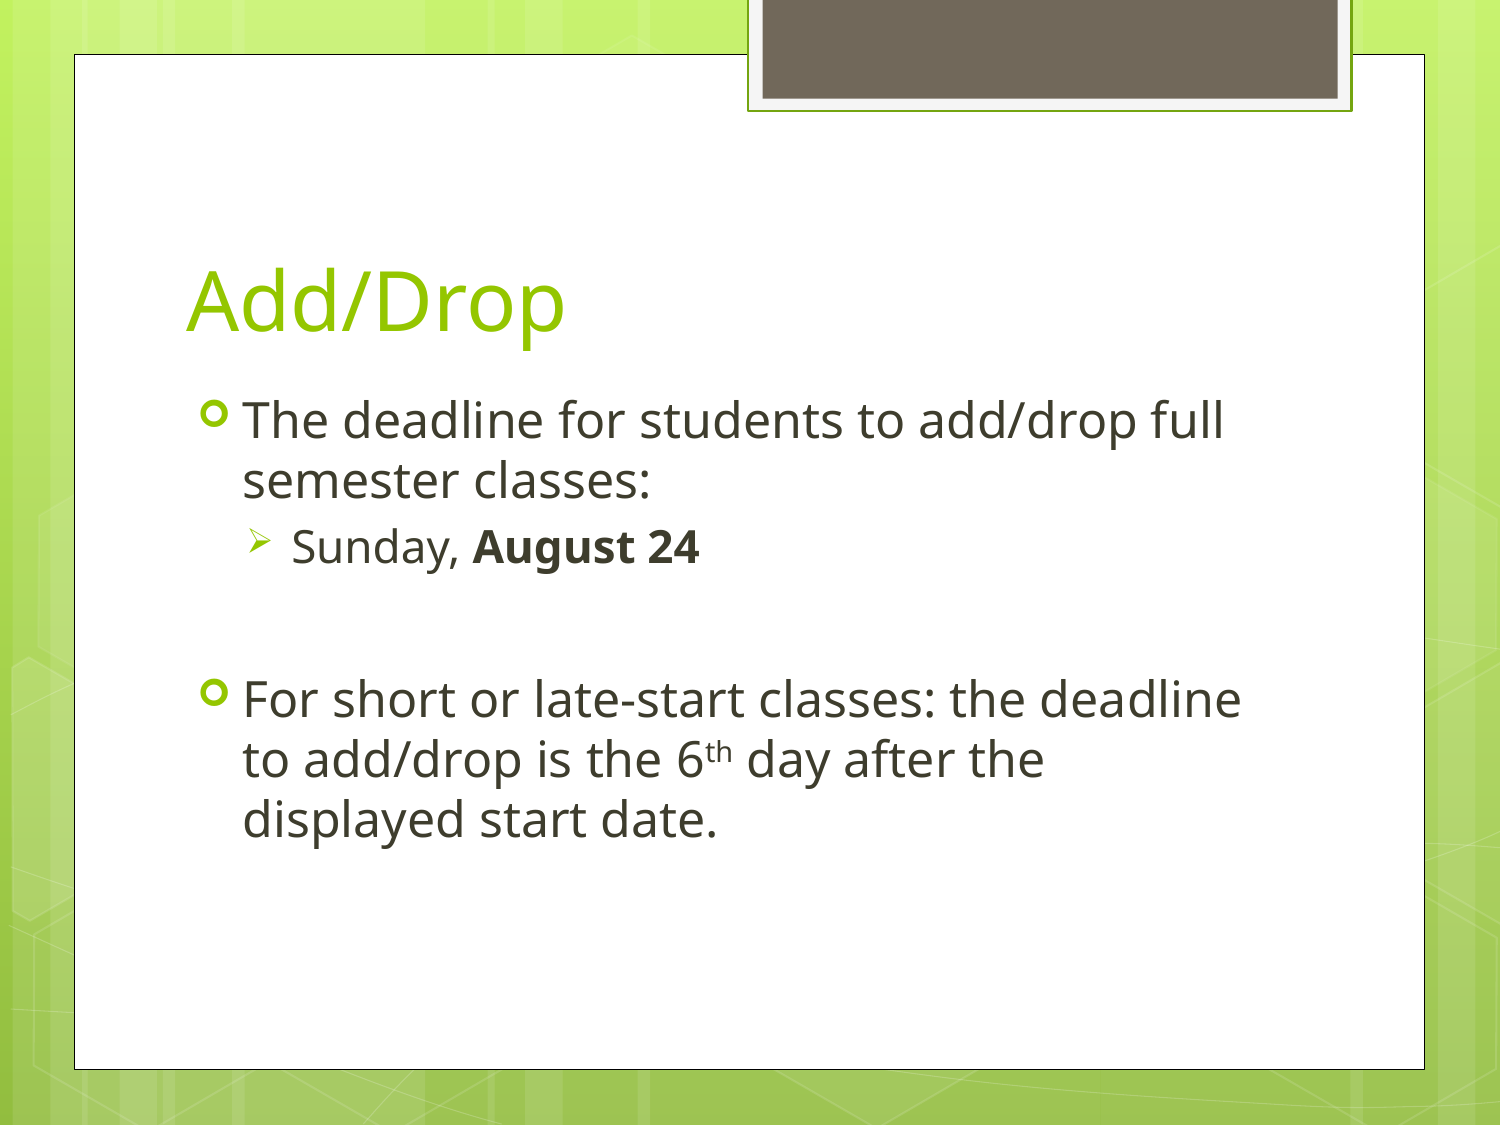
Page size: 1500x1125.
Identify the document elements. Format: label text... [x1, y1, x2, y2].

title Add/Drop [171, 168, 1324, 357]
list The deadline for students to add/drop full semester classes: Sunday, August 24 For short or late-start classes: the deadline to add/drop is the 6th day after the displayed start date. [171, 381, 1283, 957]
